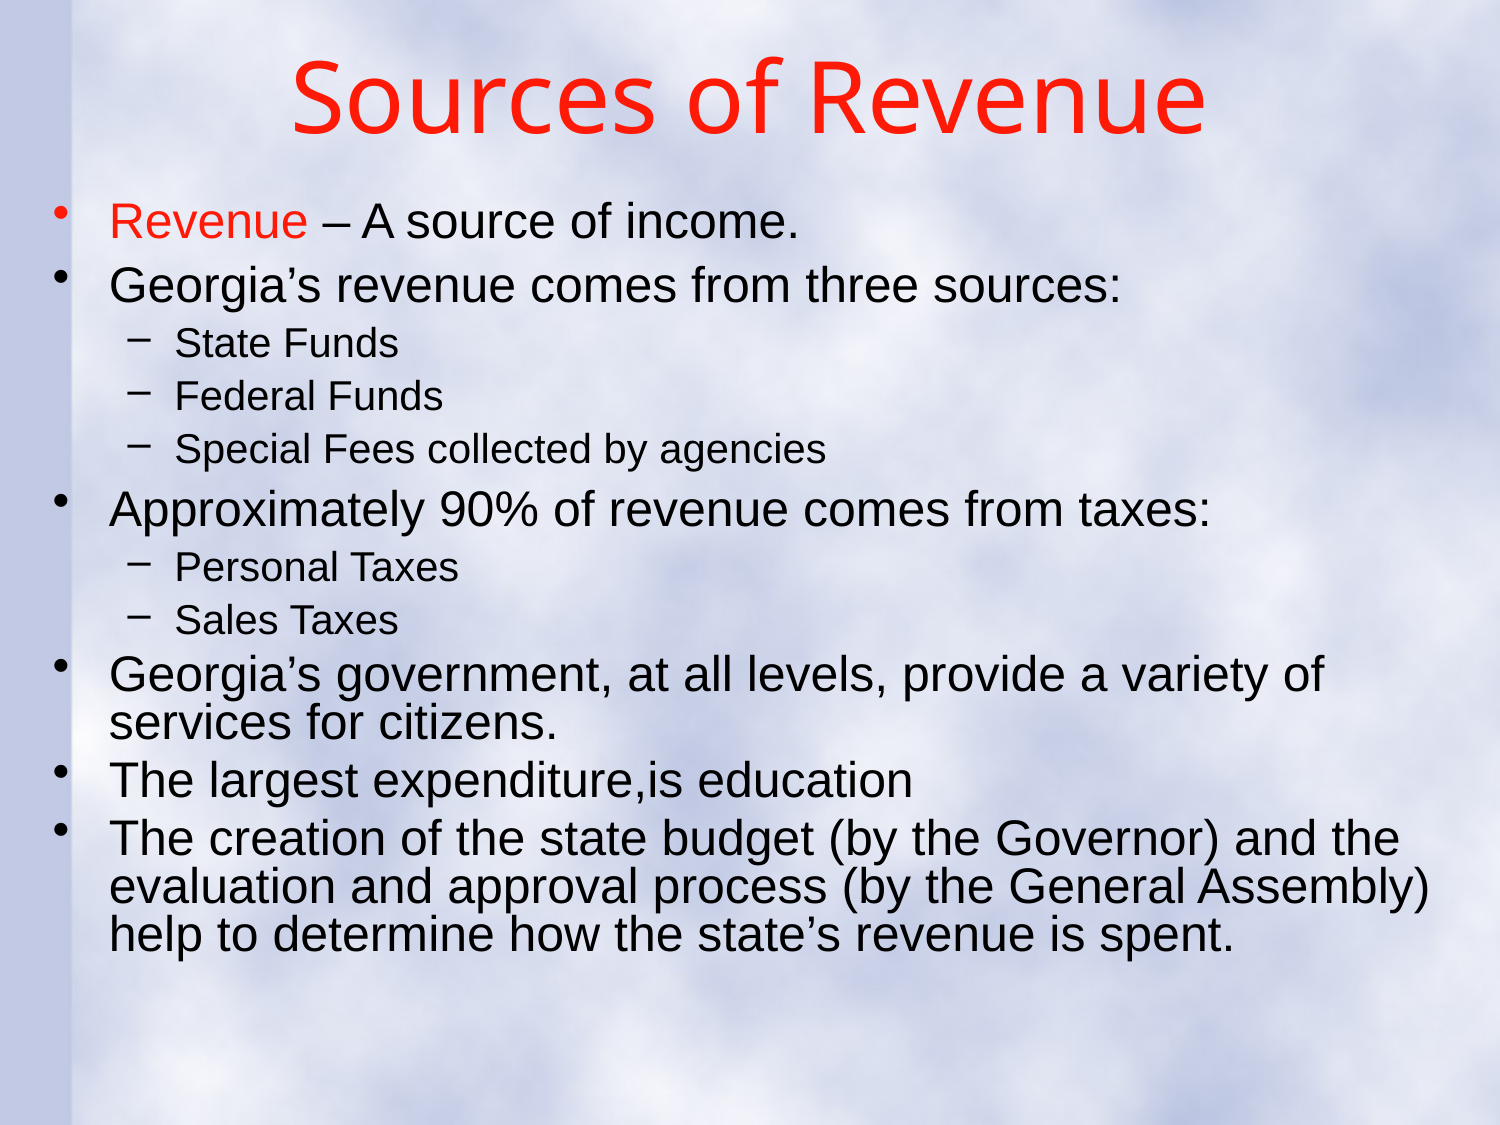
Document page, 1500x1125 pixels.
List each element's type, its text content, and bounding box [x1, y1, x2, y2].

title Sources of Revenue [112, 0, 1388, 187]
picture [0, 0, 1500, 1125]
list Revenue – A source of income. Georgia’s revenue comes from three sources: State Funds Federal Funds Special Fees collected by agencies Approximately 90% of revenue comes from taxes: Personal Taxes Sales Taxes Georgia’s government, at all levels, provide a variety of services for citizens. The largest expenditure,is education The creation of the state budget (by the Governor) and the evaluation and approval process (by the General Assembly) help to determine how the state’s revenue is spent. [37, 187, 1463, 1076]
